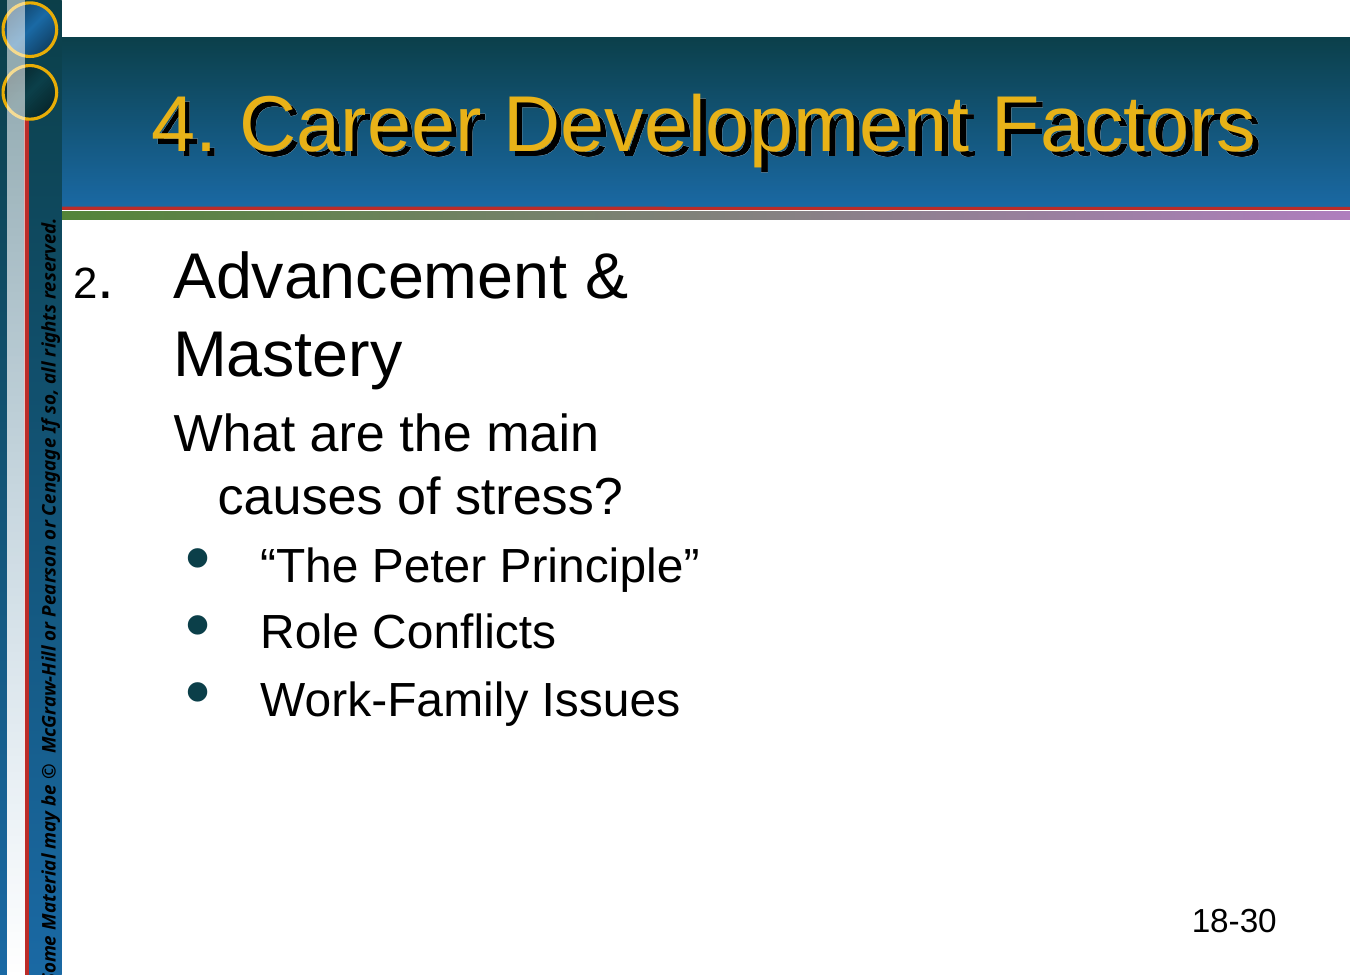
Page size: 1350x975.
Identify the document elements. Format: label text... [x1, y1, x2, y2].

title 4. Career Development Factors [58, 39, 1350, 202]
list 2. Advancement & Mastery What are the main causes of stress? “The Peter Principle” Role Conflicts Work-Family Issues [59, 227, 716, 886]
